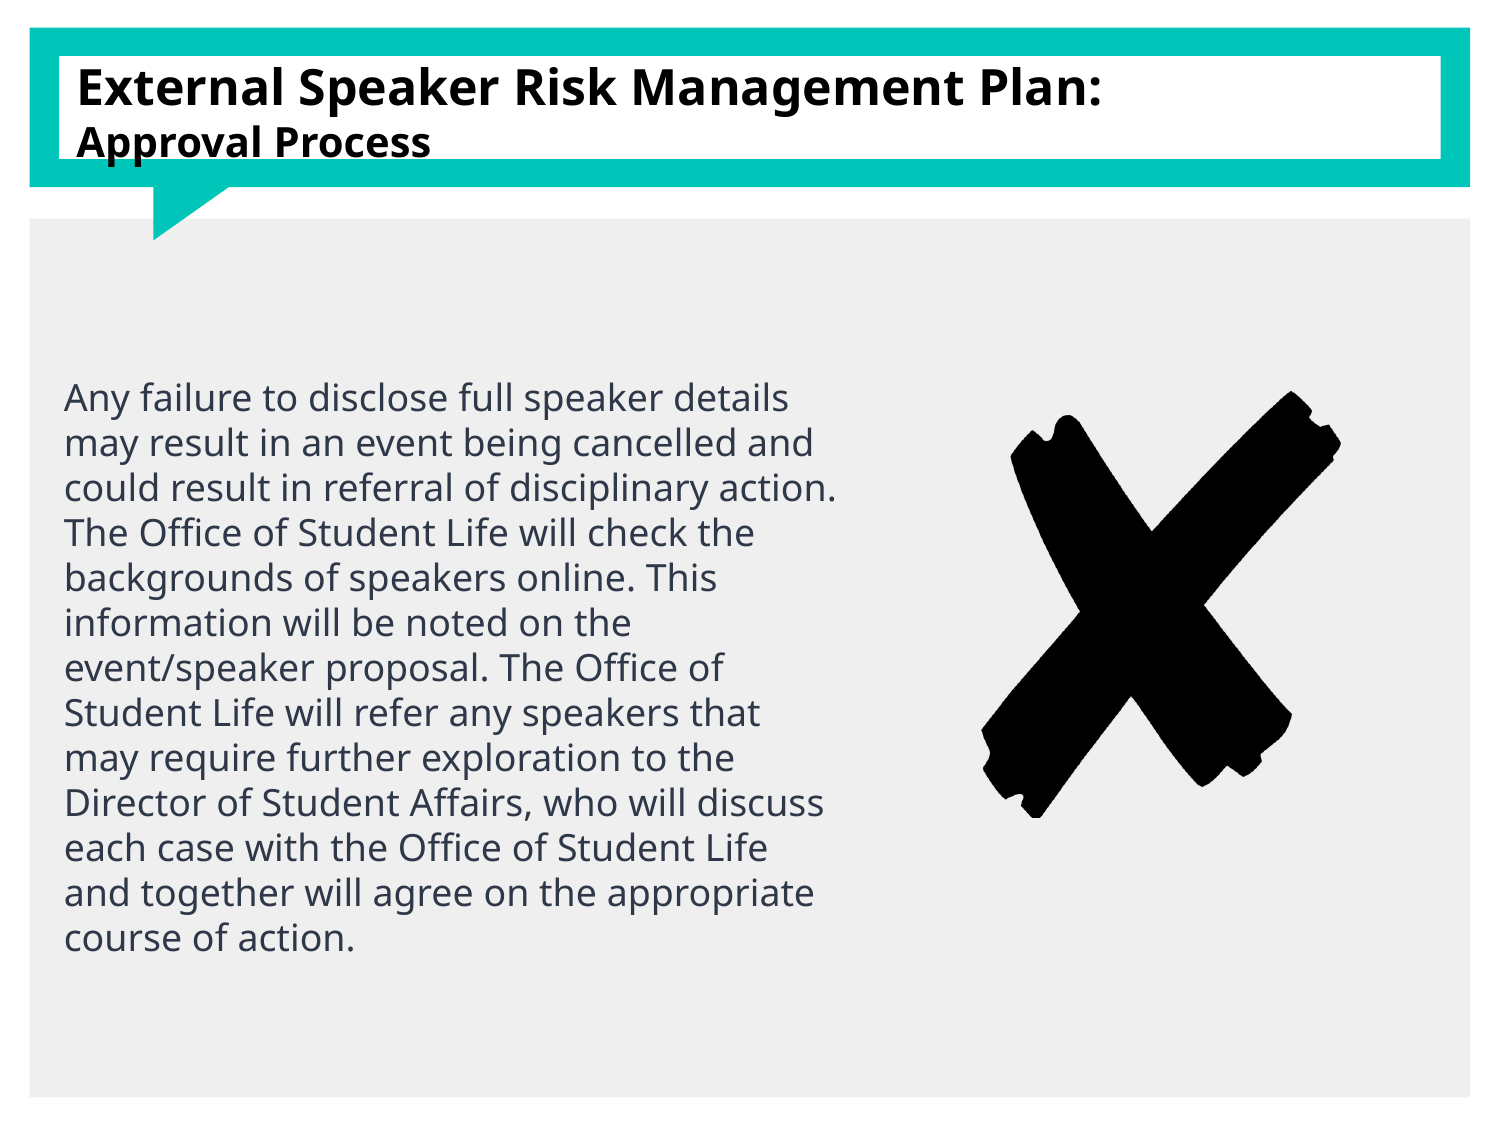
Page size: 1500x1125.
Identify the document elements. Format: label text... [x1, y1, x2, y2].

picture [981, 390, 1342, 818]
title External Speaker Risk Management Plan: Approval Process [61, 30, 1366, 191]
list Any failure to disclose full speaker details may result in an event being cancelled and could result in referral of disciplinary action. The Office of Student Life will check the backgrounds of speakers online. This information will be noted on the event/speaker proposal. The Office of Student Life will refer any speakers that may require further exploration to the Director of Student Affairs, who will discuss each case with the Office of Student Life and together will agree on the appropriate course of action. [48, 358, 860, 880]
